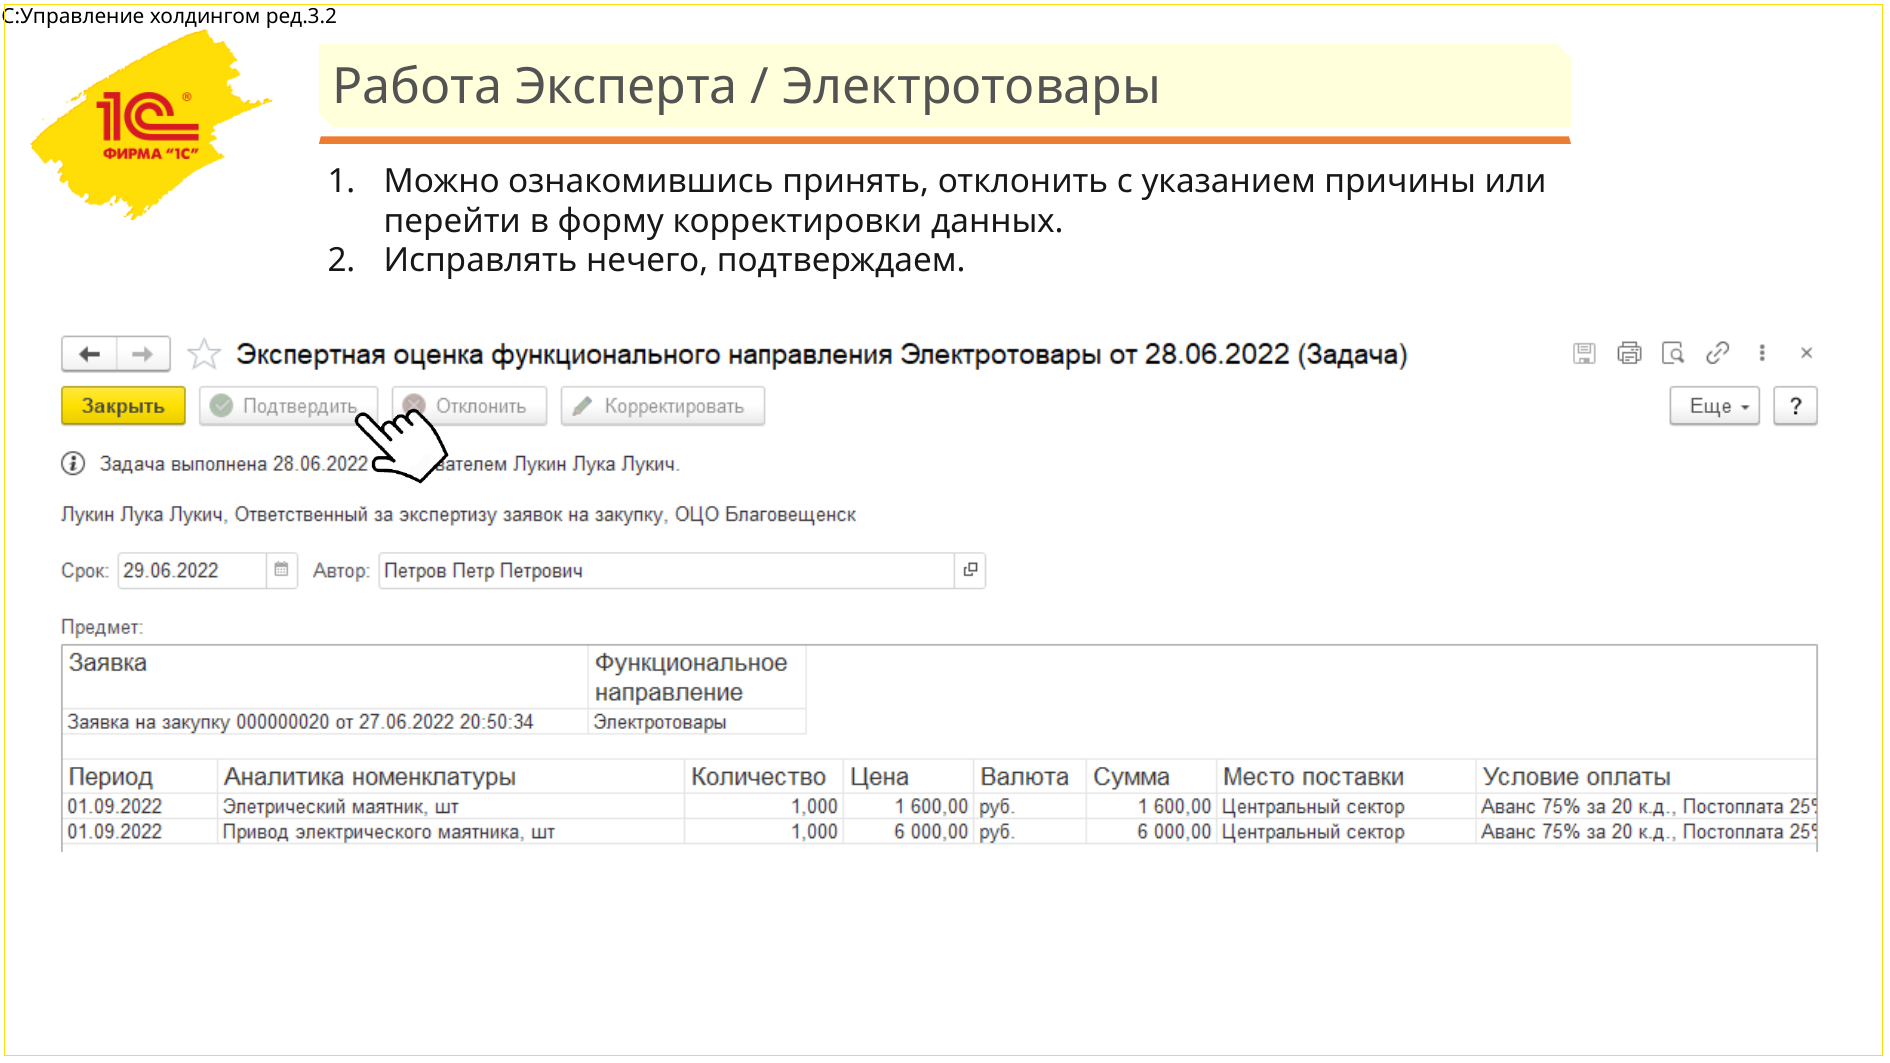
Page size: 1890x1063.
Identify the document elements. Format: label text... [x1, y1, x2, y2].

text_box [54, 327, 1827, 852]
title Работа Эксперта / Электротовары [317, 52, 1570, 114]
picture [23, 24, 278, 225]
text_box Можно ознакомившись принять, отклонить с указанием причины или перейти в форму корректировки данных. Исправлять нечего, подтверждаем. [312, 151, 1570, 286]
